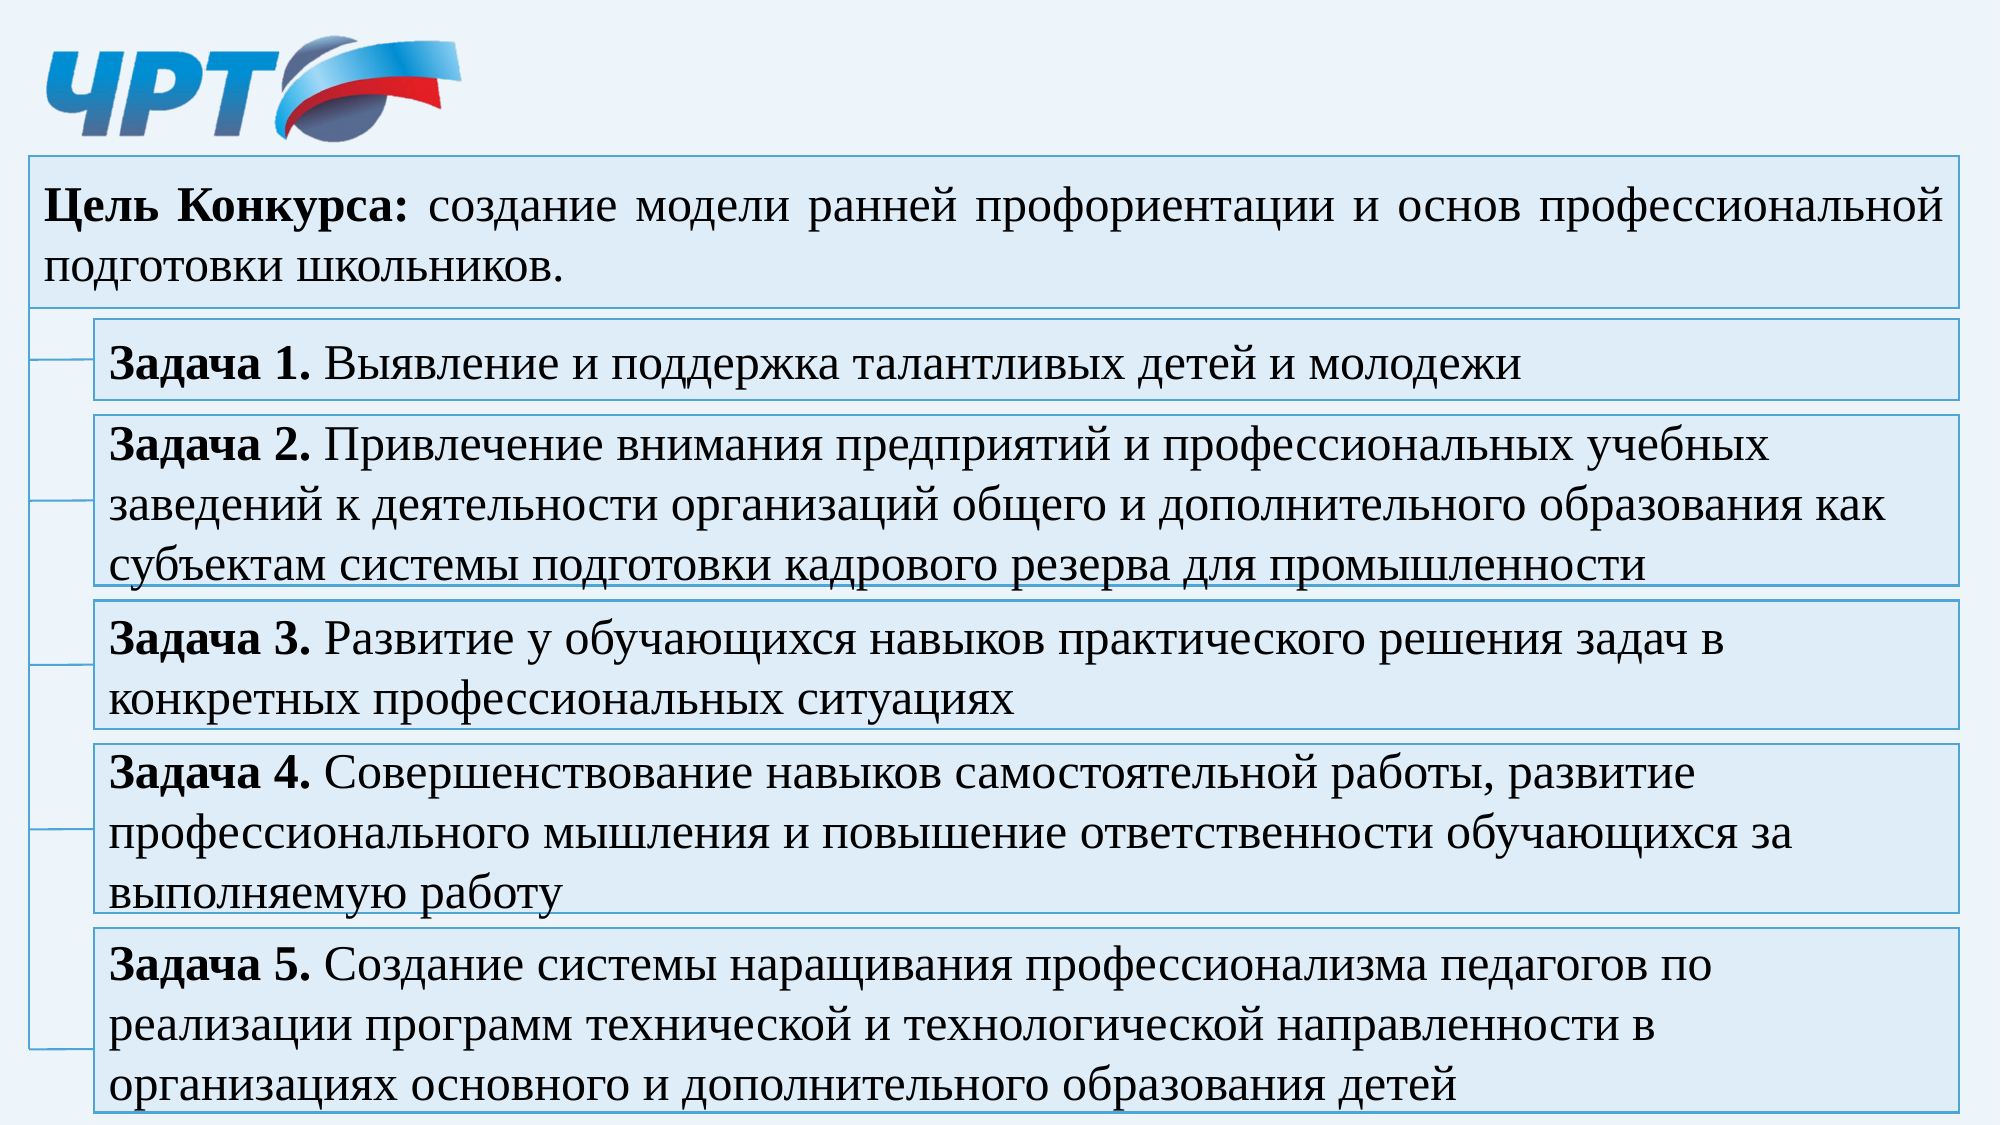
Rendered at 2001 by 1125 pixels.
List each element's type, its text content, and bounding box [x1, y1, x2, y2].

text_box Задача 4. Совершенствование навыков самостоятельной работы, развитие профессионального мышления и повышение ответственности обучающихся за выполняемую работу [93, 743, 1960, 914]
text_box Задача 5. Создание системы наращивания профессионализма педагогов по реализации программ технической и технологической направленности в организациях основного и дополнительного образования детей [93, 927, 1960, 1114]
text_box Задача 2. Привлечение внимания предприятий и профессиональных учебных заведений к деятельности организаций общего и дополнительного образования как субъектам системы подготовки кадрового резерва для промышленности [93, 414, 1960, 587]
picture [29, 0, 467, 300]
text_box Задача 1. Выявление и поддержка талантливых детей и молодежи [93, 318, 1960, 401]
text_box Цель Конкурса: создание модели ранней профориентации и основ профессиональной подготовки школьников. [28, 155, 1960, 309]
text_box Задача 3. Развитие у обучающихся навыков практического решения задач в конкретных профессиональных ситуациях [93, 599, 1960, 730]
